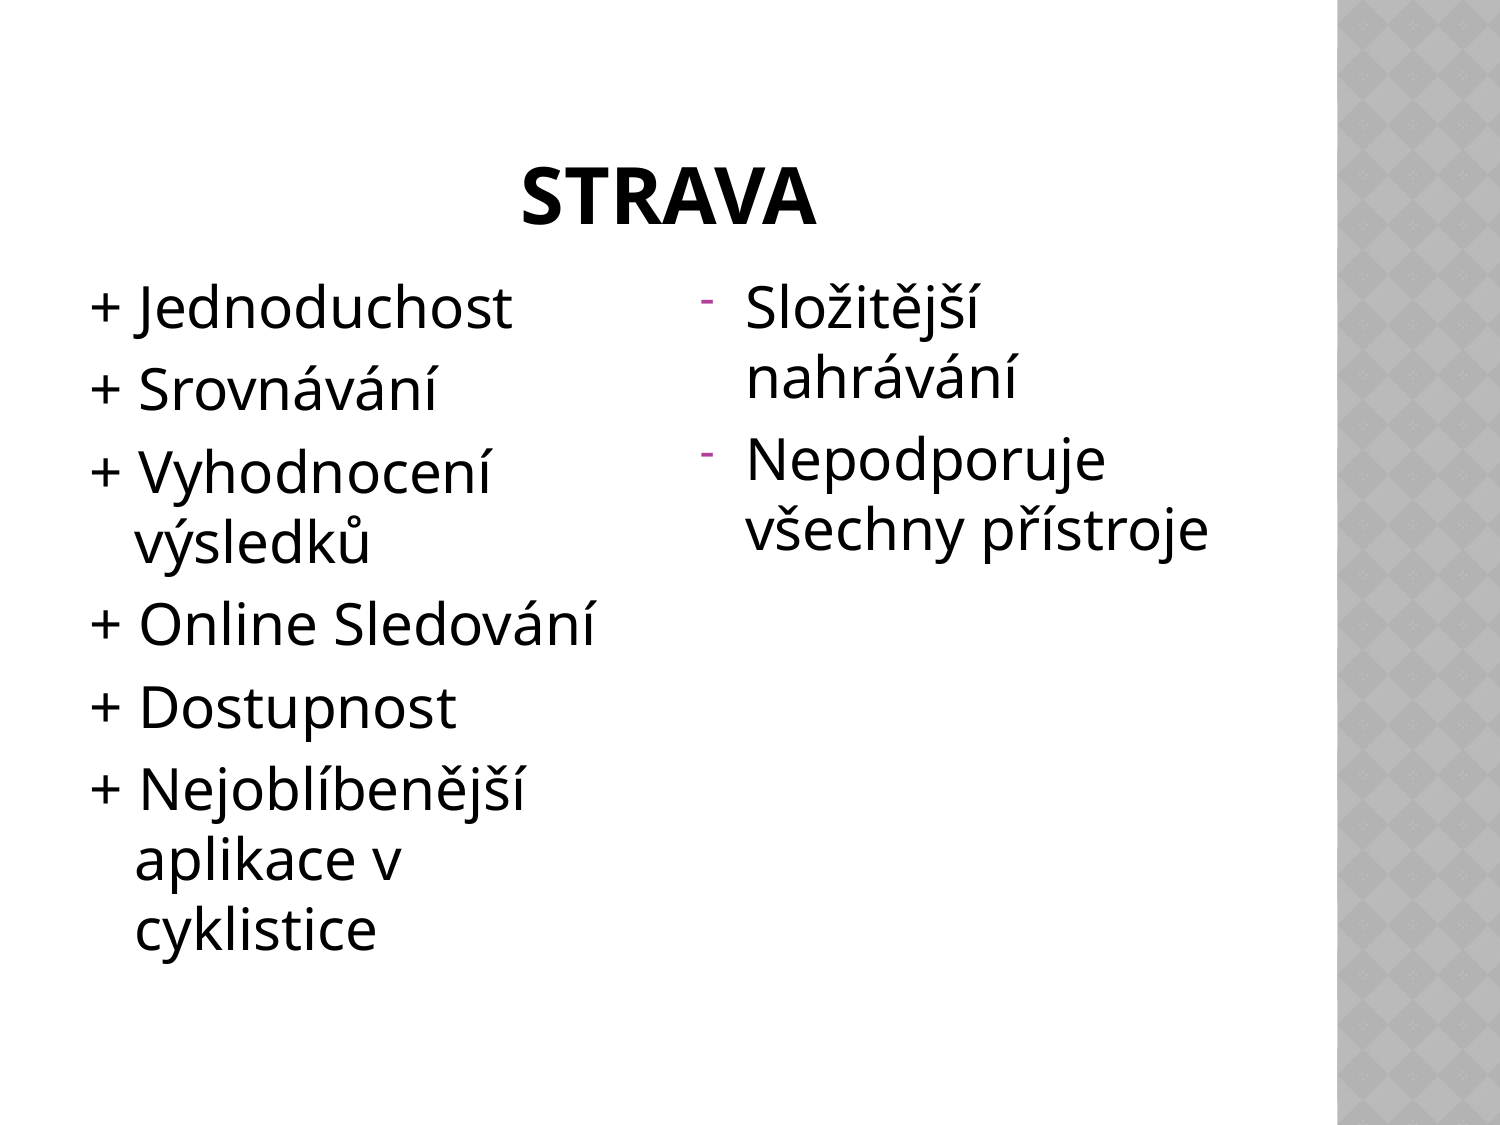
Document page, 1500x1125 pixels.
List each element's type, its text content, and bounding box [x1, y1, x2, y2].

list Složitější nahrávání Nepodporuje všechny přístroje [685, 262, 1263, 1005]
title Strava [75, 52, 1263, 240]
list + Jednoduchost + Srovnávání + Vyhodnocení výsledků + Online Sledování + Dostupnost + Nejoblíbenější aplikace v cyklistice [75, 262, 653, 1005]
